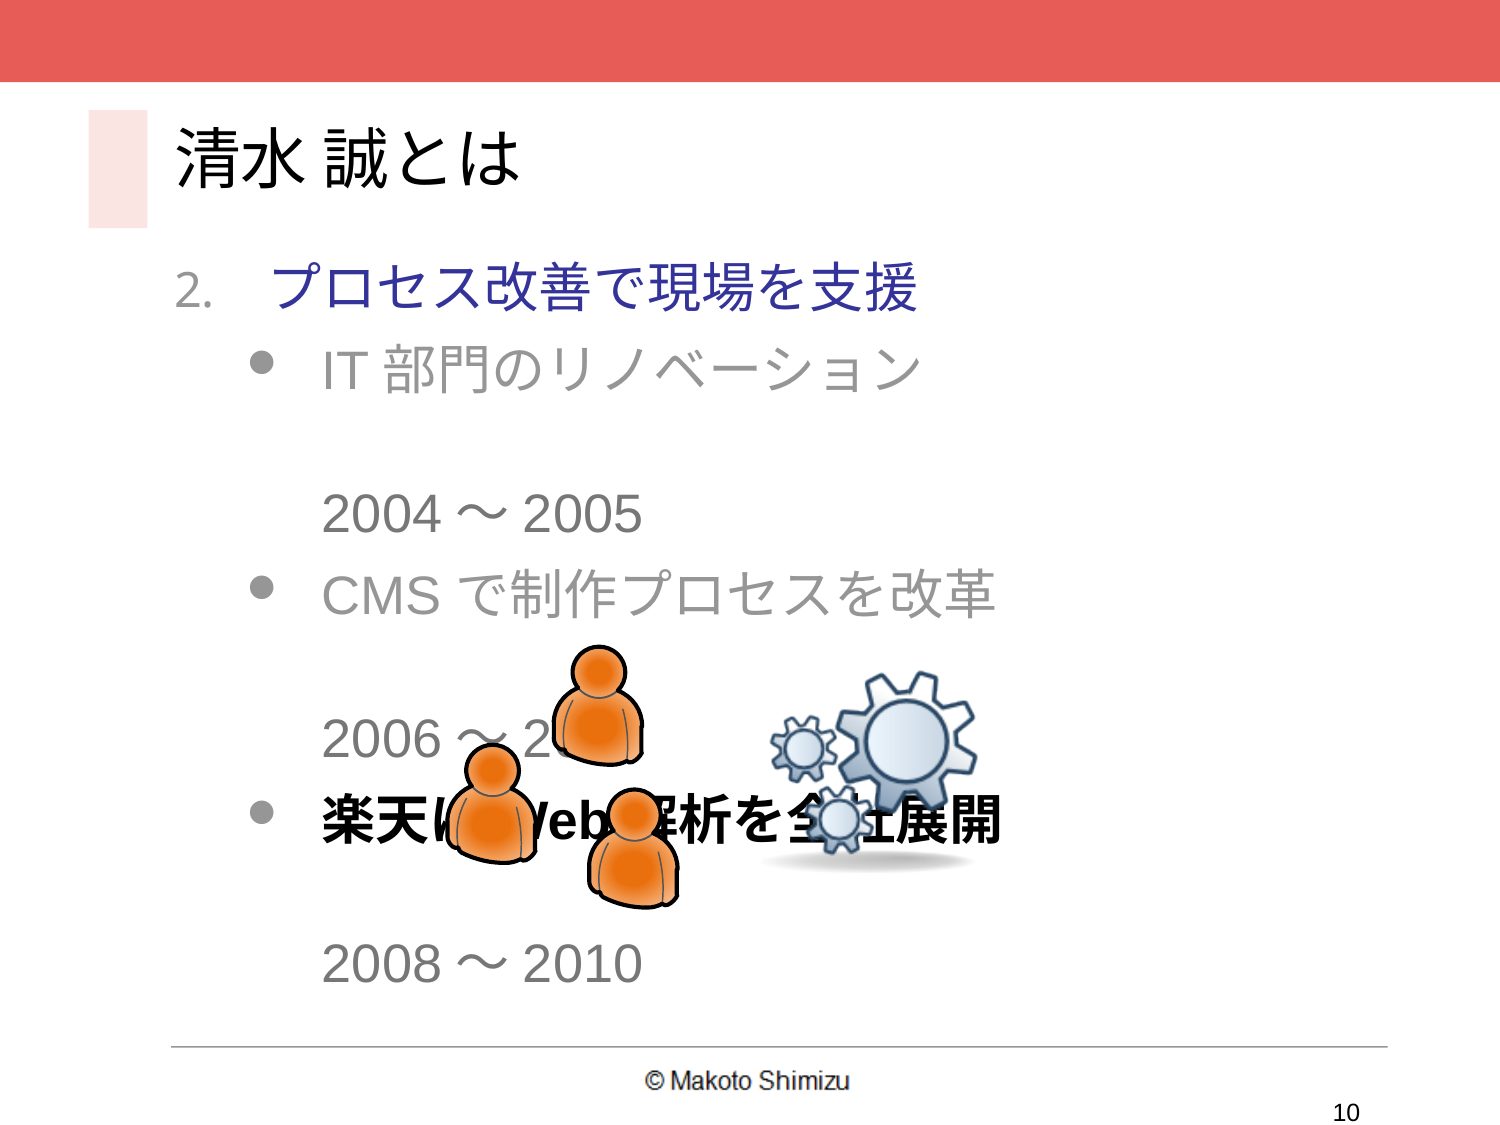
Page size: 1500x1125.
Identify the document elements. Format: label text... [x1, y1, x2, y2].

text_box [548, 641, 647, 770]
list プロセス改善で現場を支援 IT部門のリノベーション 2004～2005 CMSで制作プロセスを改革 2006～2008 楽天にWeb解析を全社展開 2008～2010 [158, 238, 1392, 600]
picture [761, 653, 987, 879]
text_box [584, 784, 683, 913]
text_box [442, 740, 541, 868]
title 清水 誠とは [158, 89, 1392, 224]
picture [638, 1058, 862, 1103]
